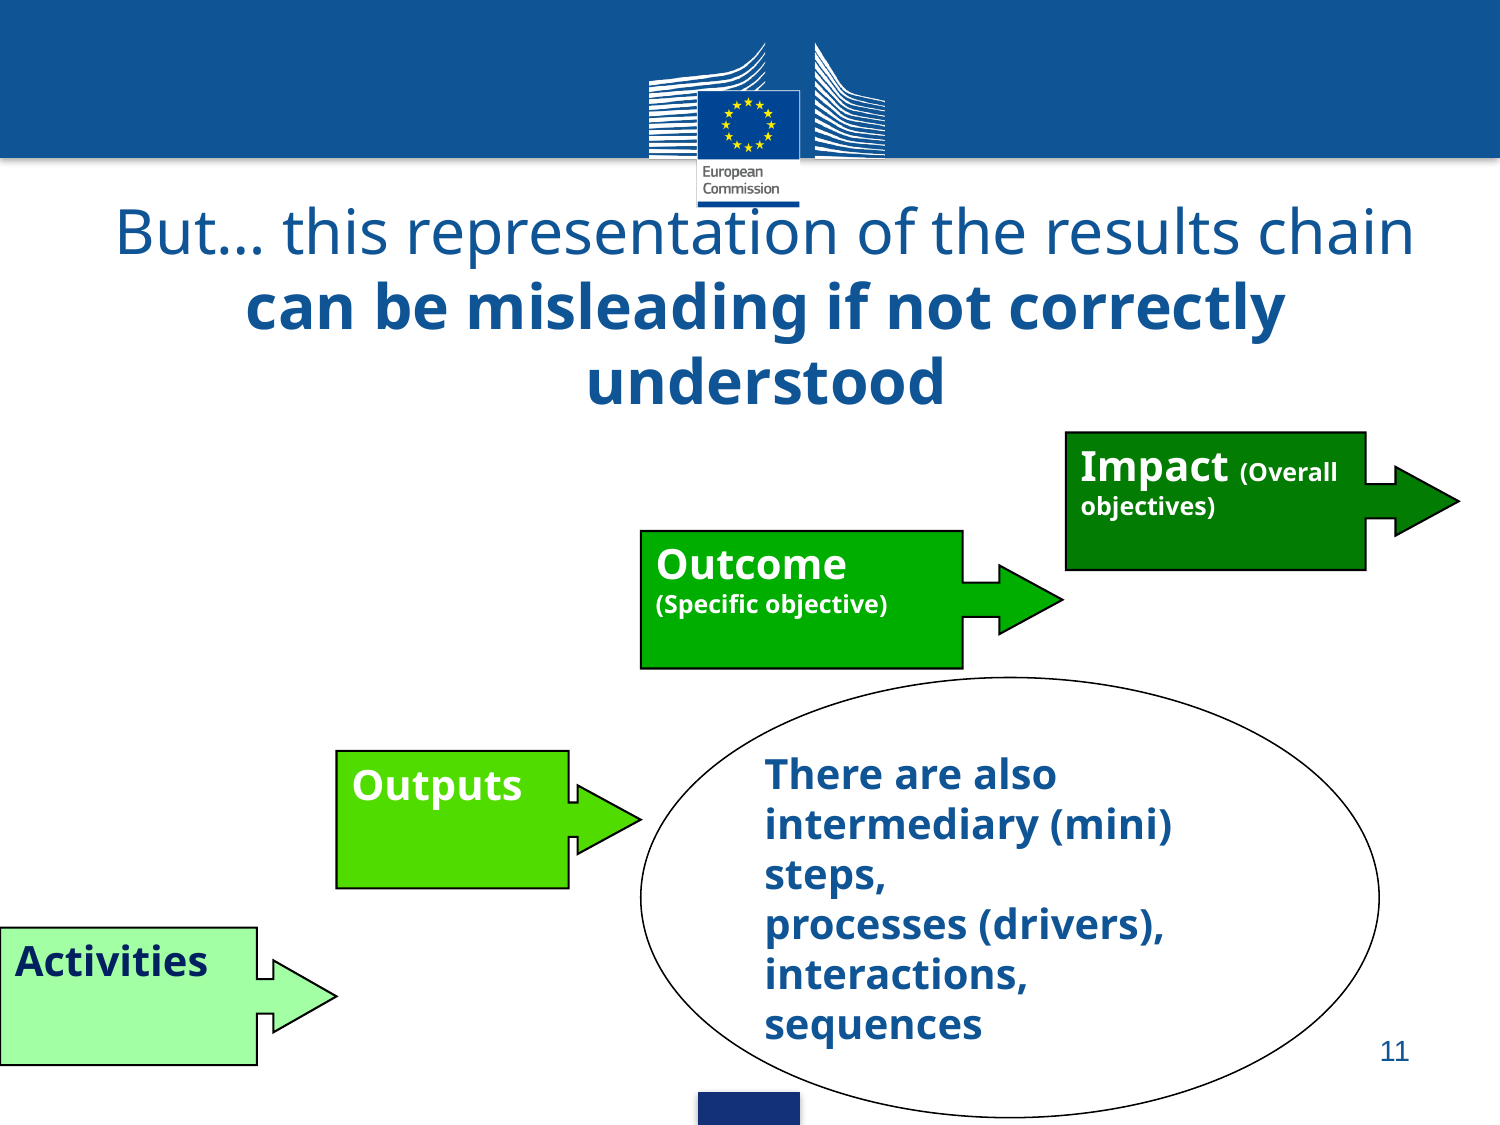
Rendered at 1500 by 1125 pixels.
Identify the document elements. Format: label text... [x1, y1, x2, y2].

title But… this representation of the results chain can be misleading if not correctly understood [0, 255, 1475, 395]
slide_number 11 [1147, 1024, 1426, 1103]
text_box There are also intermediary (mini) steps, processes (drivers), interactions, sequences [640, 677, 1380, 1118]
text_box Impact (Overall objectives) [1065, 432, 1459, 571]
text_box Outcome (Specific objective) [640, 531, 1063, 669]
picture [649, 42, 885, 208]
text_box Activities [0, 927, 337, 1066]
text_box Outputs [336, 750, 641, 889]
